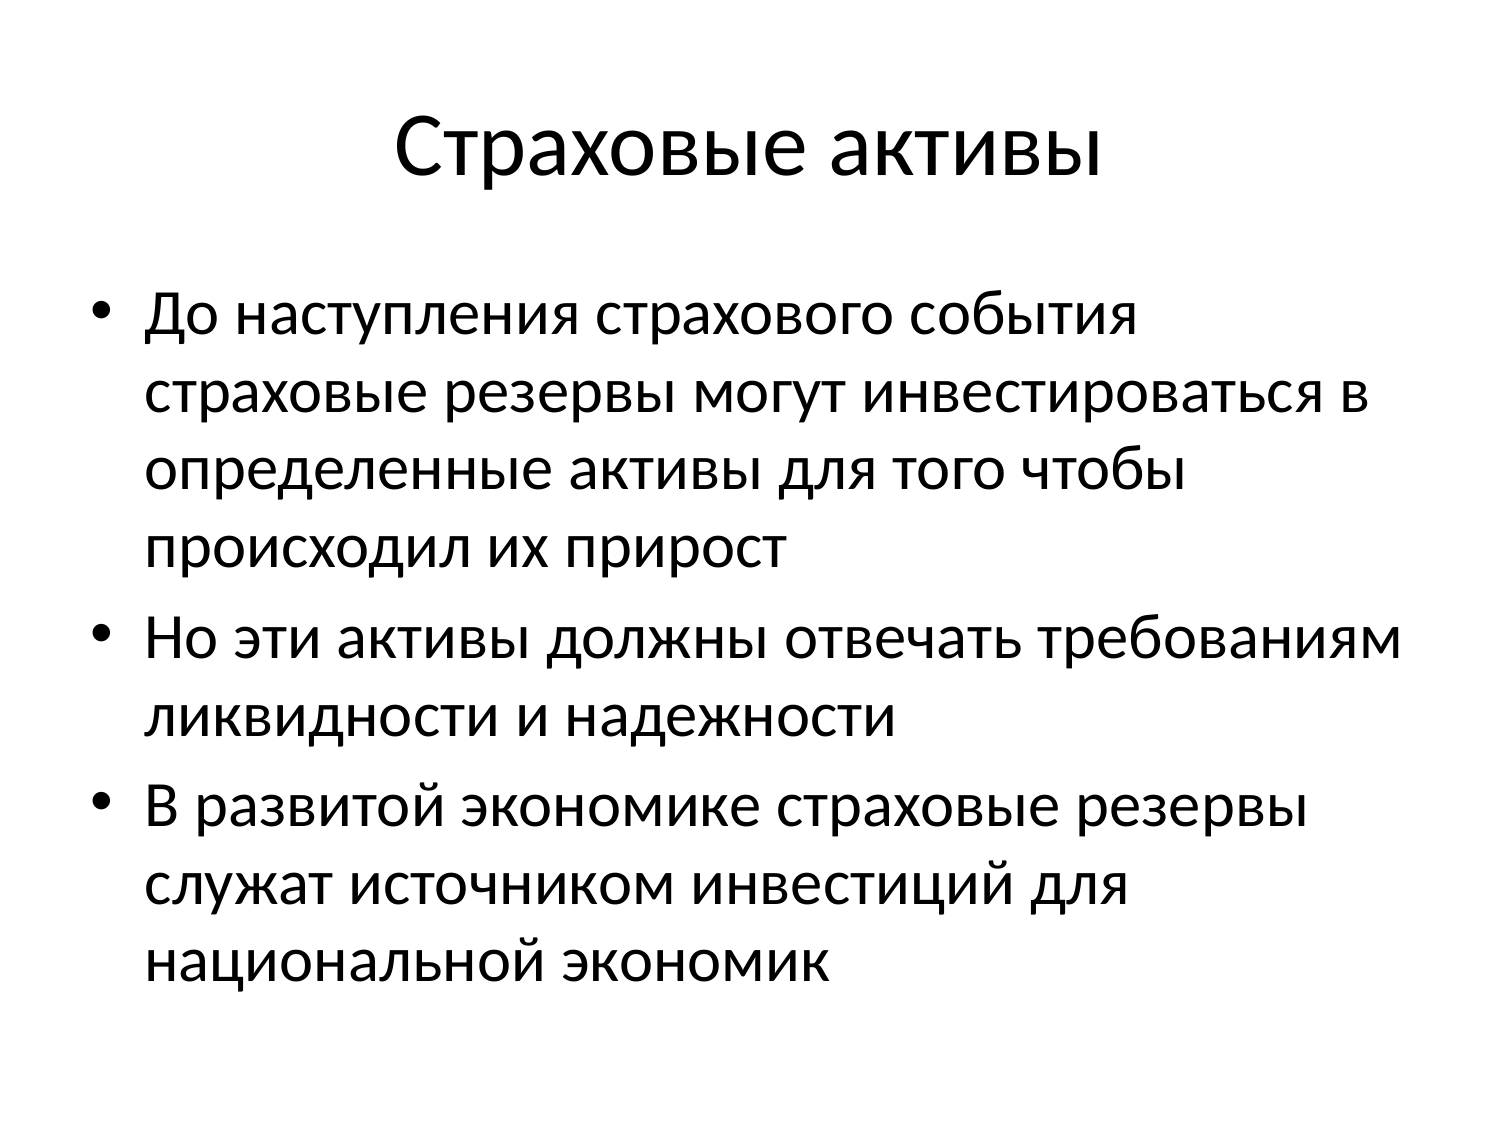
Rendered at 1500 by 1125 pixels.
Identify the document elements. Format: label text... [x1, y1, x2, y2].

title Страховые активы [75, 45, 1425, 233]
list До наступления страхового события страховые резервы могут инвестироваться в определенные активы для того чтобы происходил их прирост Но эти активы должны отвечать требованиям ликвидности и надежности В развитой экономике страховые резервы служат источником инвестиций для национальной экономик [75, 262, 1425, 1005]
